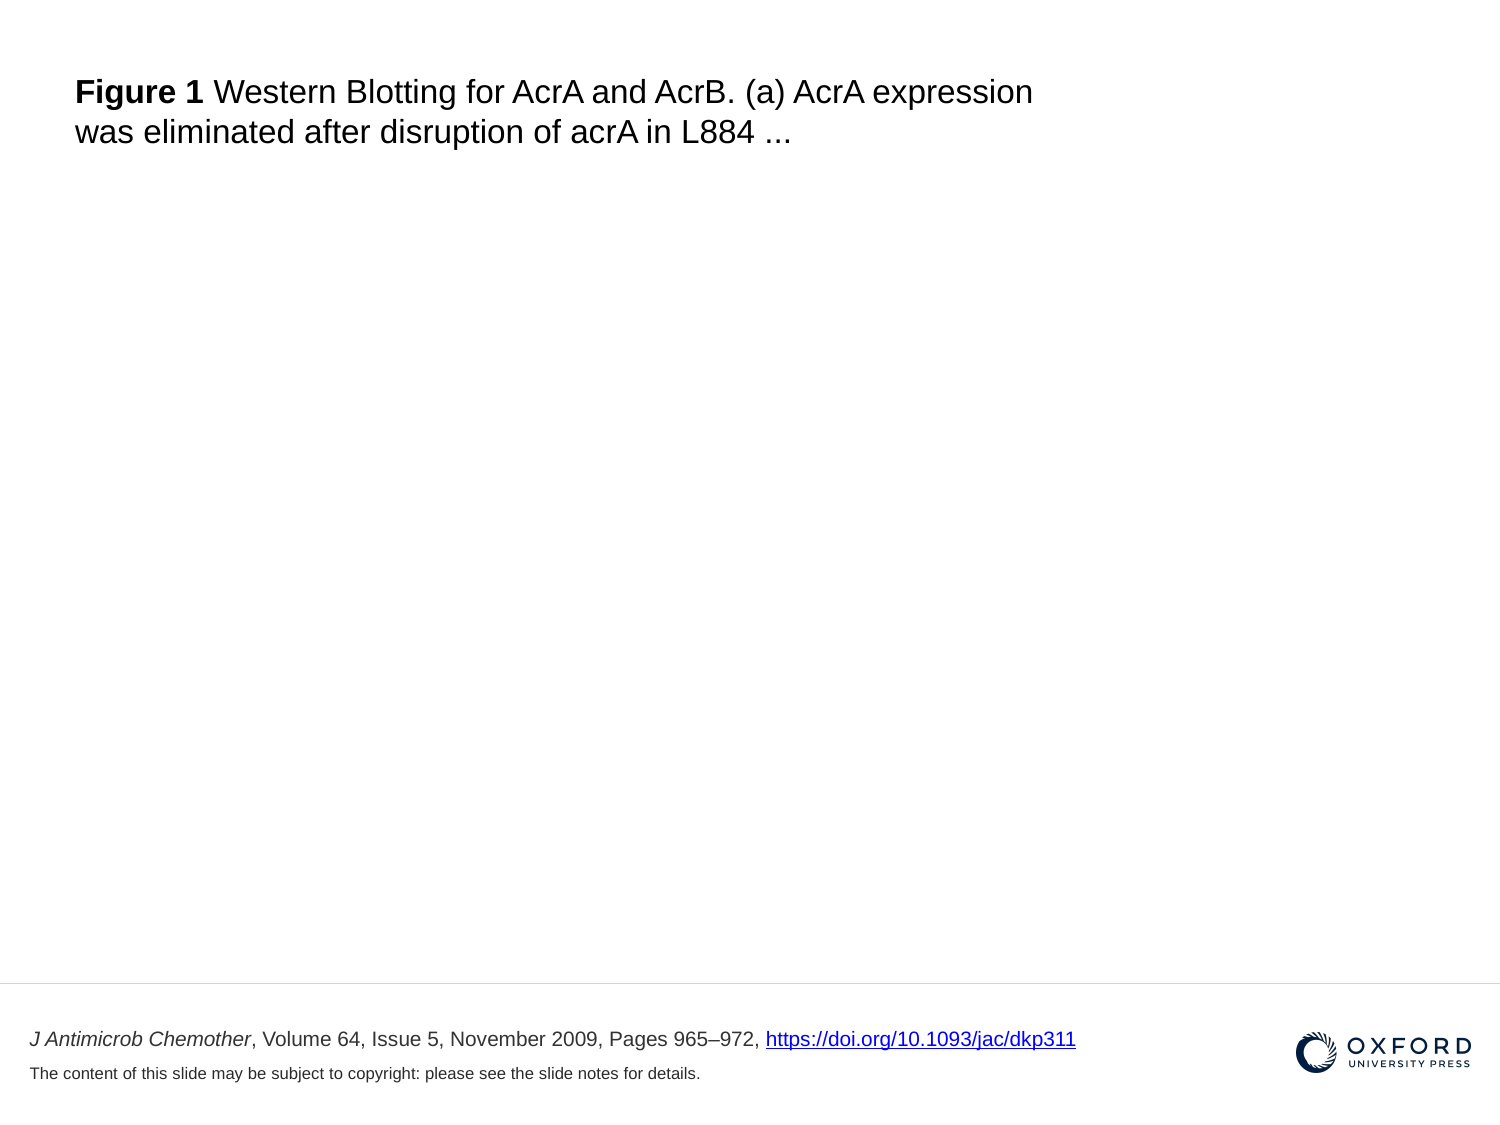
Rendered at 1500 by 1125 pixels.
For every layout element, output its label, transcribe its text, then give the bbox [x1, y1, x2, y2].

footer J Antimicrob Chemother, Volume 64, Issue 5, November 2009, Pages 965–972, https://doi.org/10.1093/jac/dkp311 The content of this slide may be subject to copyright: please see the slide notes for details. [0, 983, 1260, 1125]
picture [1296, 1032, 1471, 1073]
title Figure 1 Western Blotting for AcrA and AcrB. (a) AcrA expression was eliminated after disruption of acrA in L884 ... [75, 69, 1078, 171]
